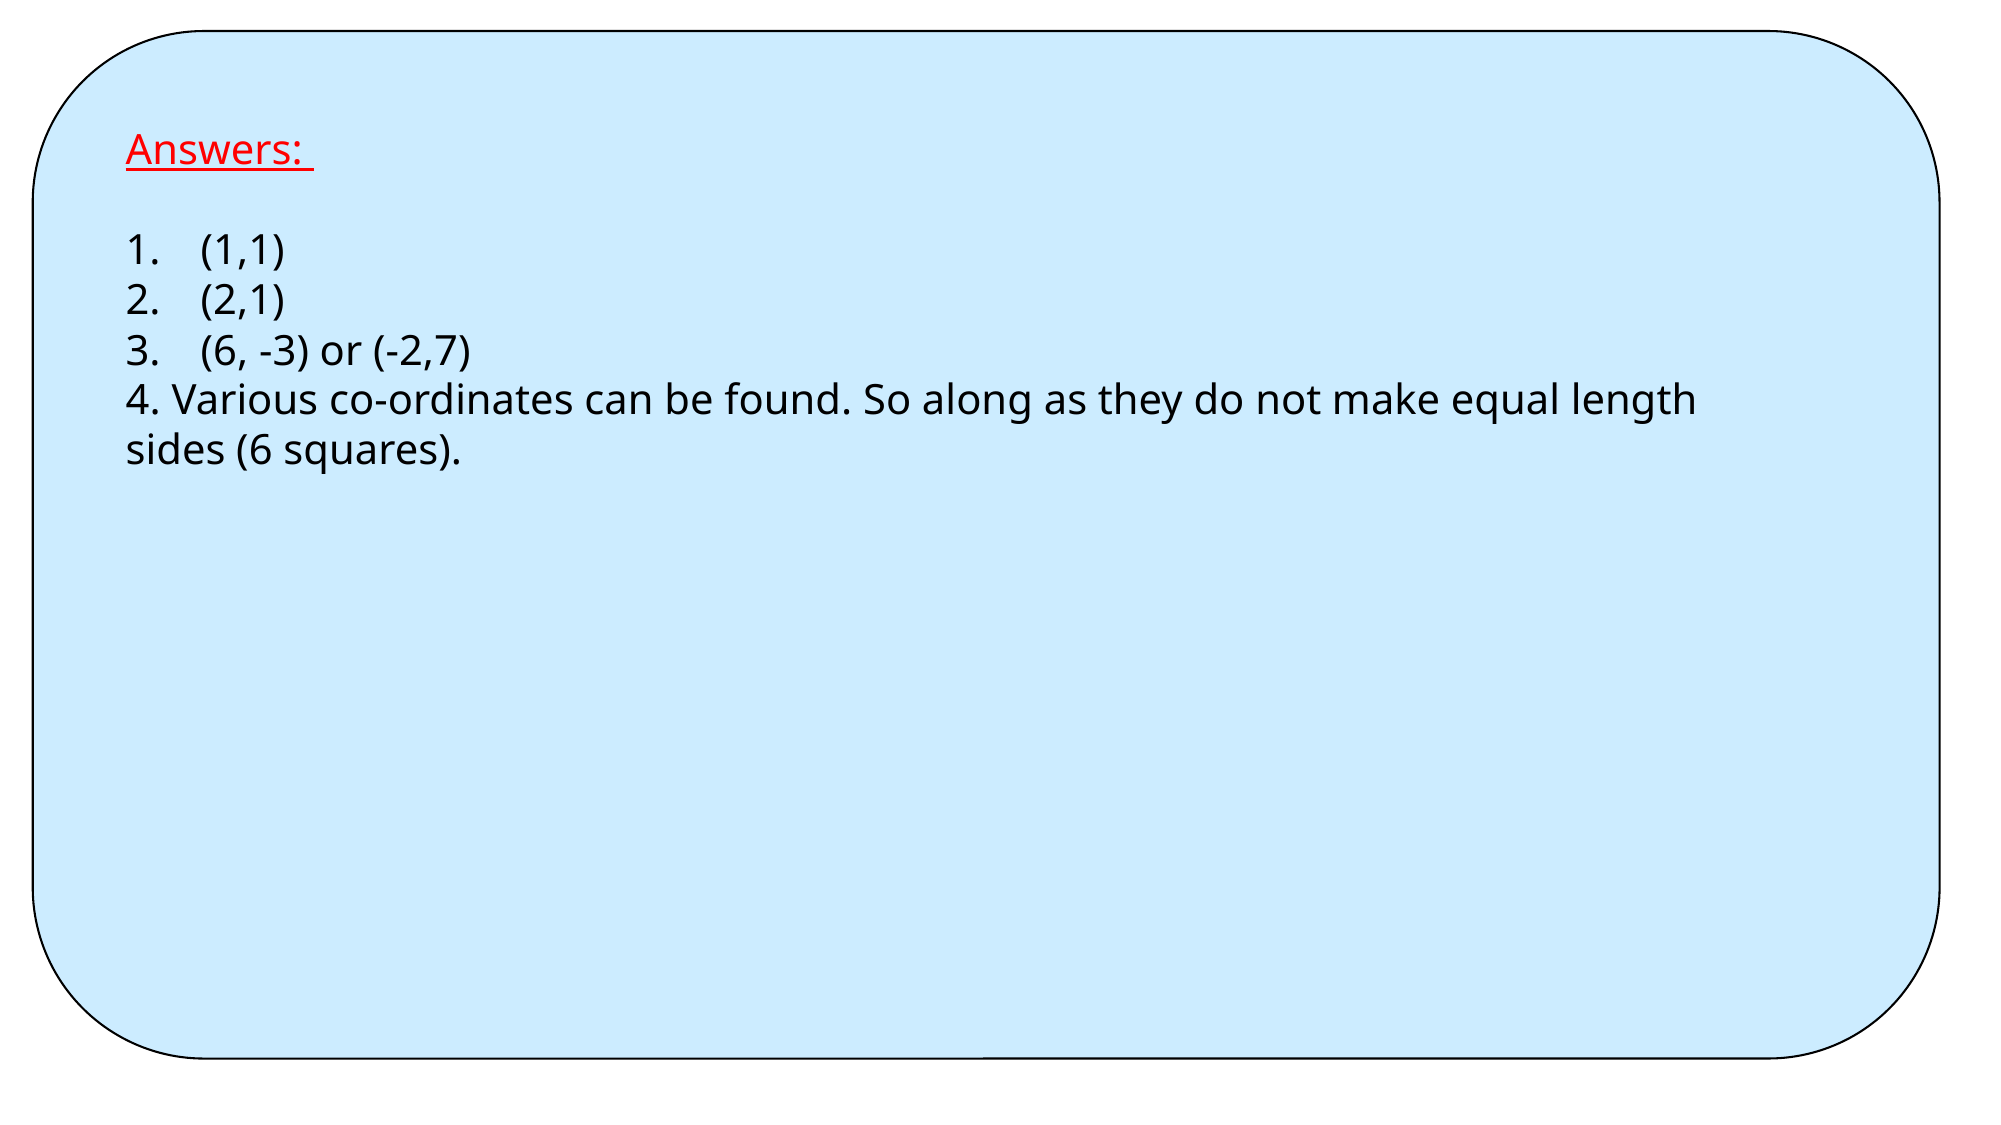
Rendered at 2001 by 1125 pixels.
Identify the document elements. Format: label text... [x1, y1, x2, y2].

text_box Answers: (1,1) (2,1) (6, -3) or (-2,7) 4. Various co-ordinates can be found. So along as they do not make equal length sides (6 squares). [110, 115, 1727, 531]
text_box [31, 29, 1941, 1060]
